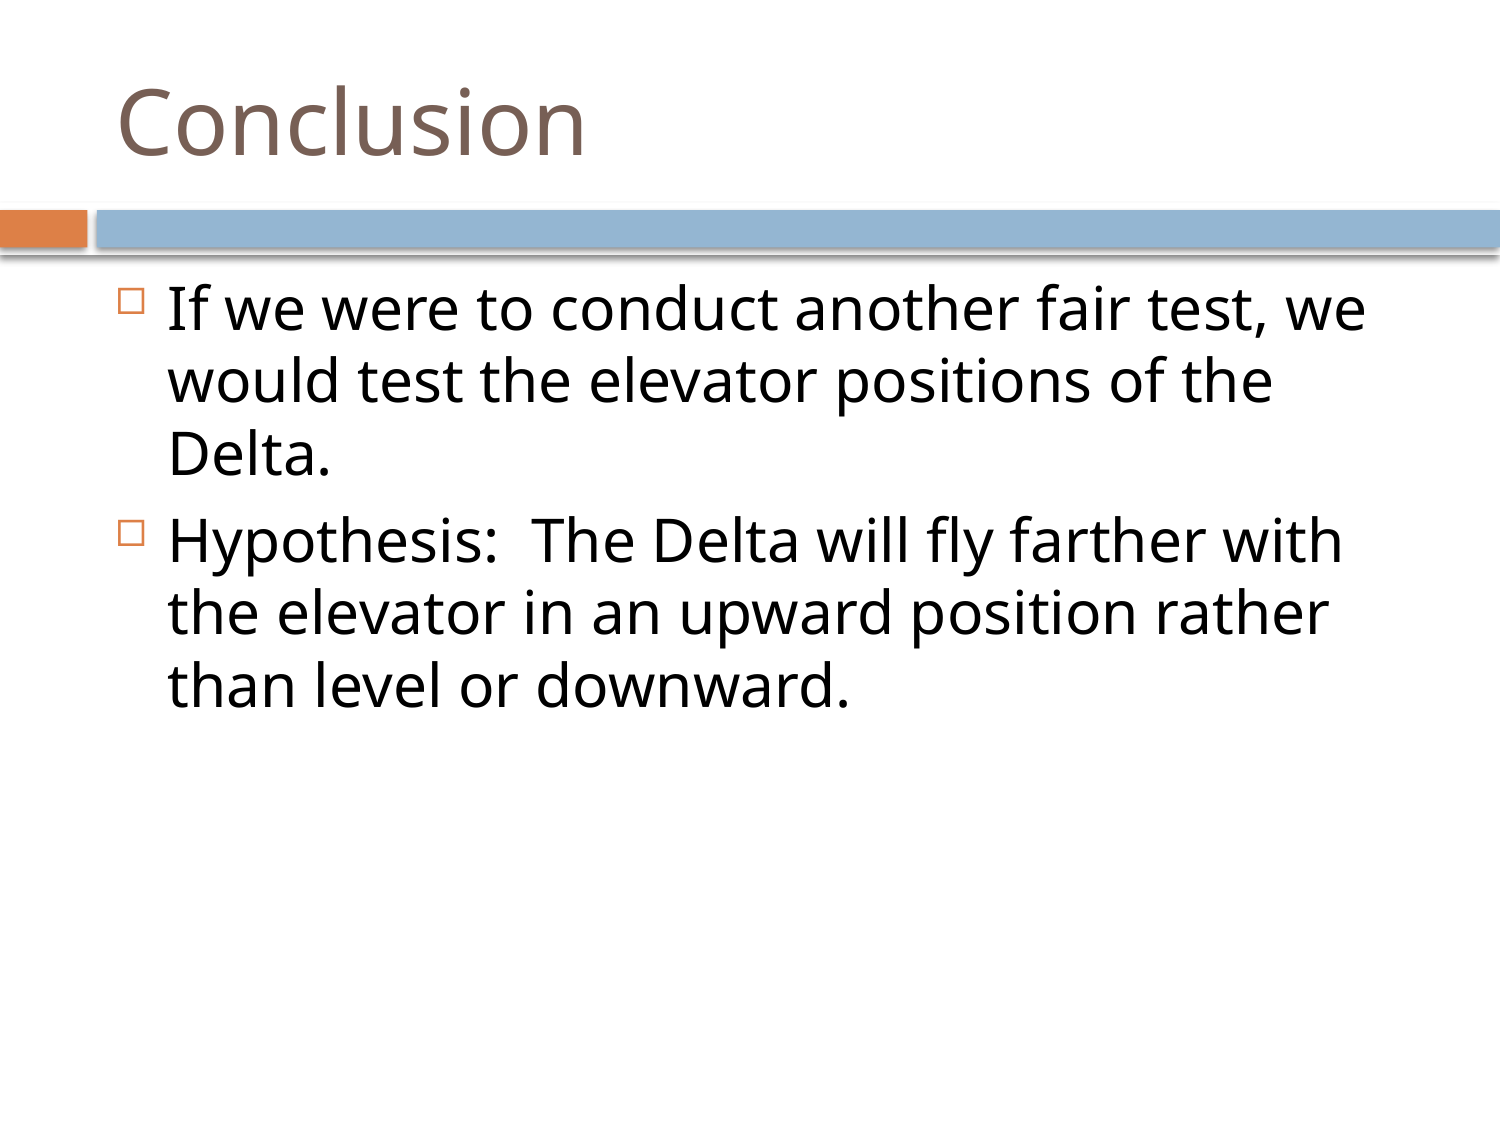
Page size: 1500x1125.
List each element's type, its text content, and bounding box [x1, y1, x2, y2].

title Conclusion [100, 37, 1438, 200]
list If we were to conduct another fair test, we would test the elevator positions of the Delta. Hypothesis: The Delta will fly farther with the elevator in an upward position rather than level or downward. [100, 262, 1438, 1000]
